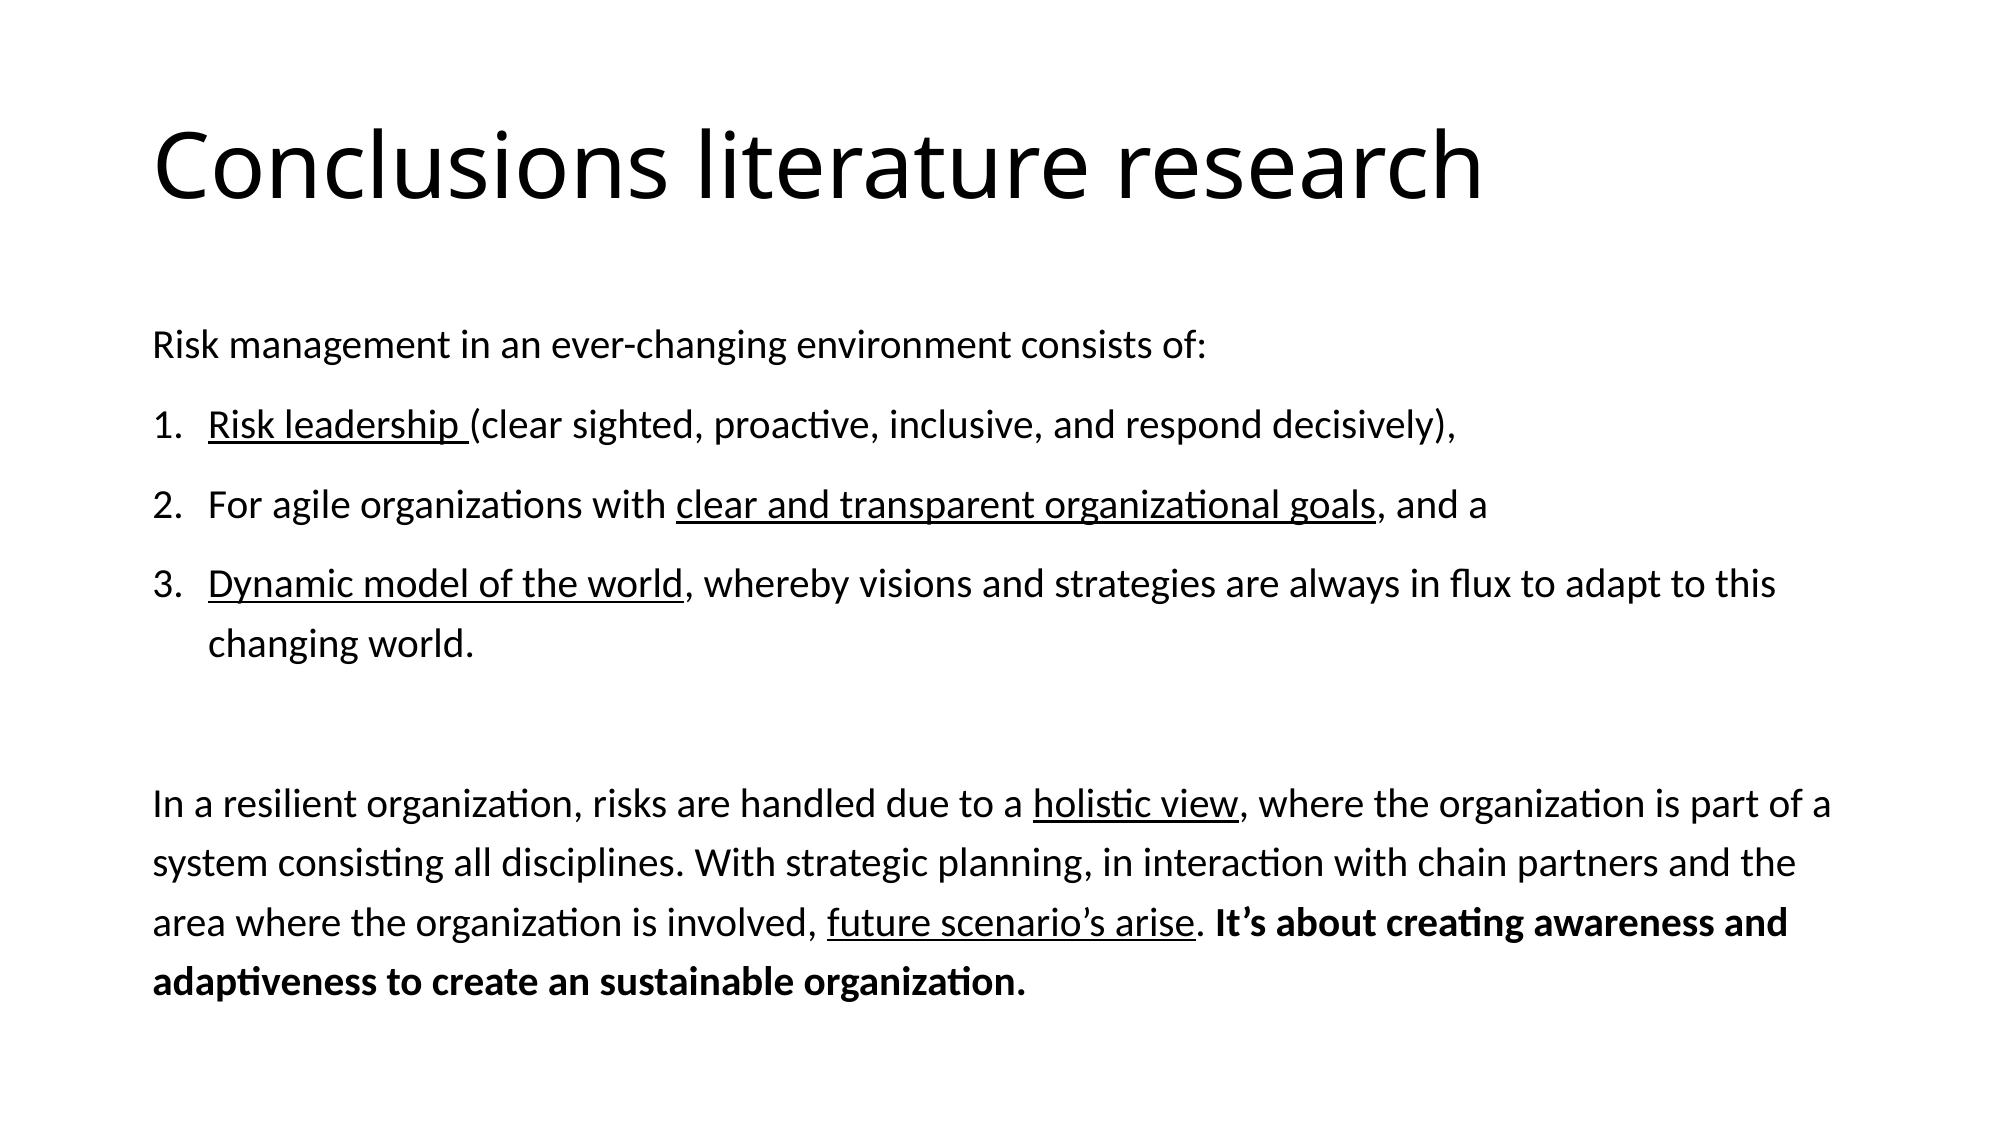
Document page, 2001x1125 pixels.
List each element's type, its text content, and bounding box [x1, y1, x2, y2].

title Conclusions literature research [137, 59, 1863, 278]
list Risk management in an ever-changing environment consists of: Risk leadership (clear sighted, proactive, inclusive, and respond decisively), For agile organizations with clear and transparent organizational goals, and a Dynamic model of the world, whereby visions and strategies are always in flux to adapt to this changing world. In a resilient organization, risks are handled due to a holistic view, where the organization is part of a system consisting all disciplines. With strategic planning, in interaction with chain partners and the area where the organization is involved, future scenario’s arise. It’s about creating awareness and adaptiveness to create an sustainable organization. [137, 299, 1863, 1014]
